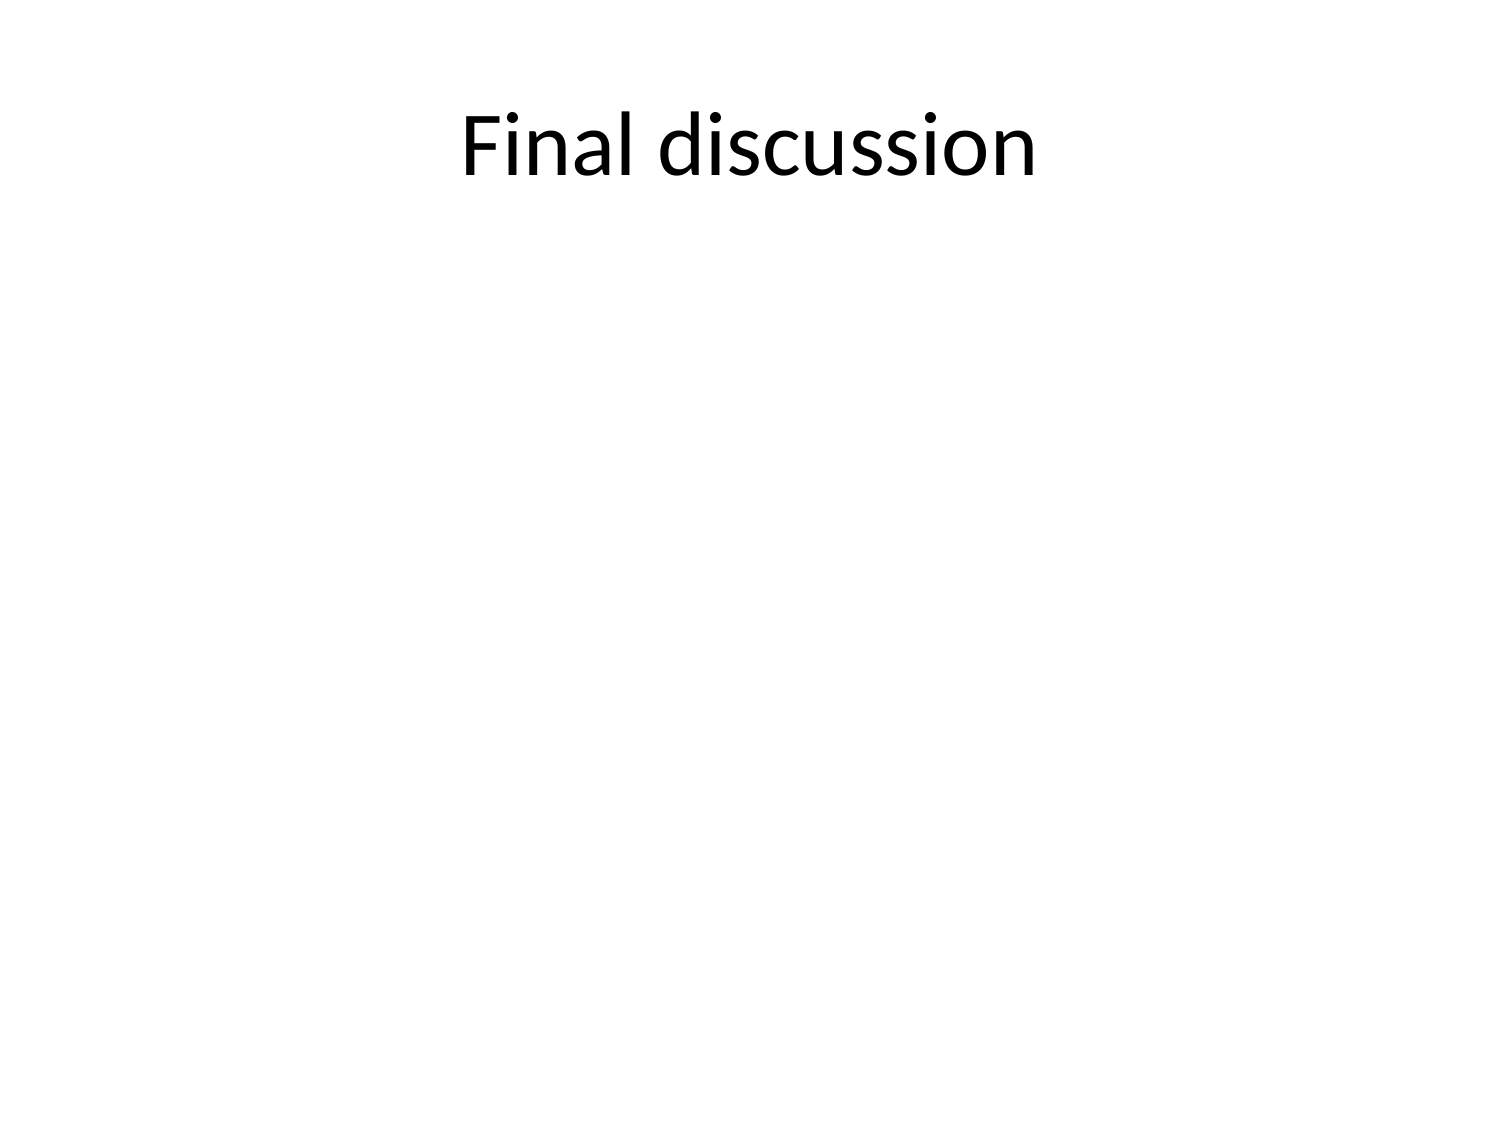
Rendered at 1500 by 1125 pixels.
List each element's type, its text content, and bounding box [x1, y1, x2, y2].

title Final discussion [75, 45, 1425, 233]
